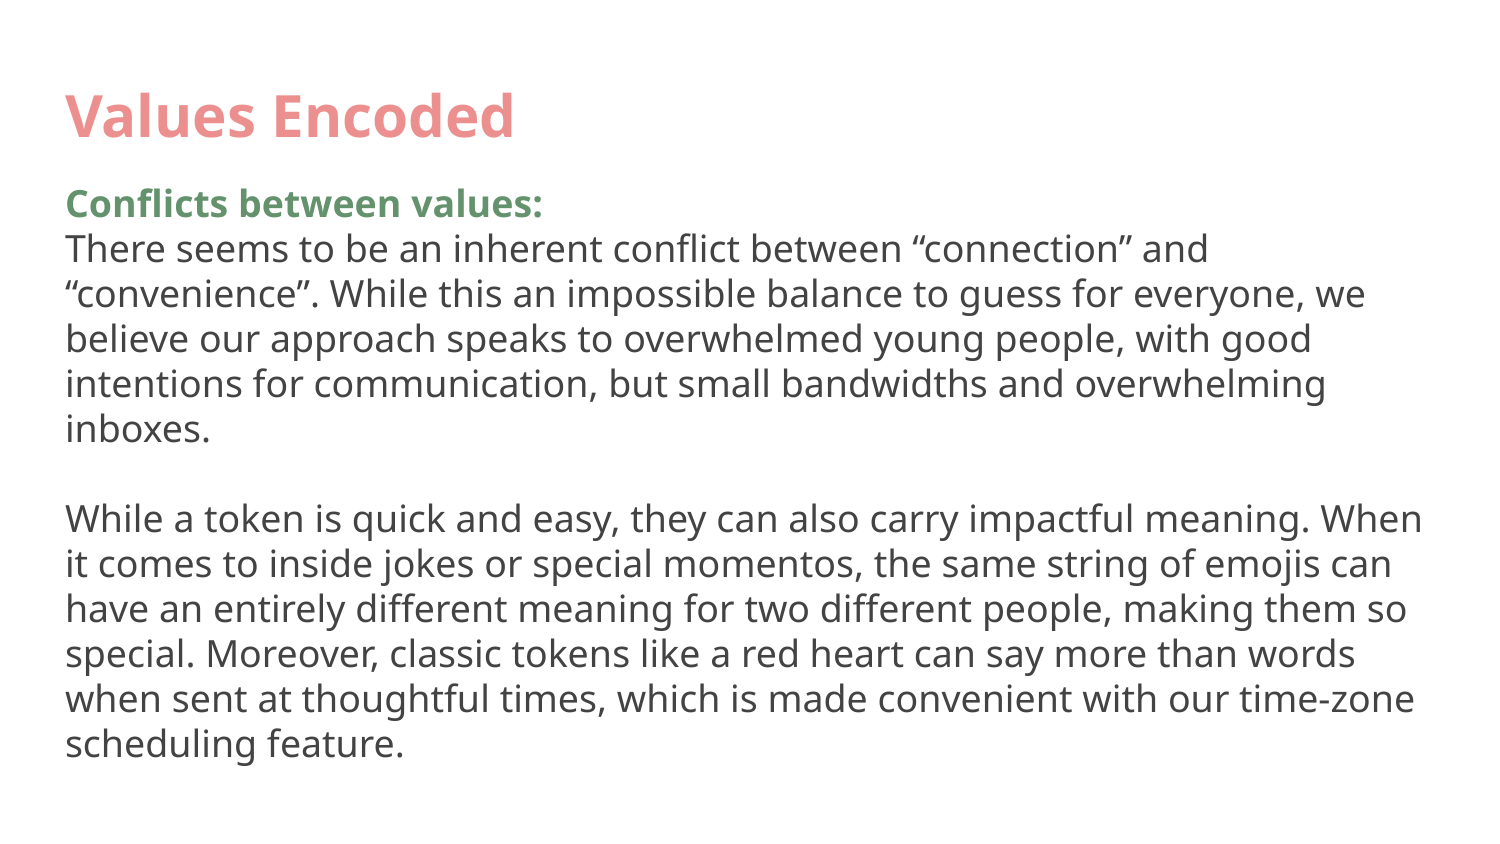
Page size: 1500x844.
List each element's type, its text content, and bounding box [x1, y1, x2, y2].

text_box Conflicts between values: There seems to be an inherent conflict between “connection” and “convenience”. While this an impossible balance to guess for everyone, we believe our approach speaks to overwhelmed young people, with good intentions for communication, but small bandwidths and overwhelming inboxes. While a token is quick and easy, they can also carry impactful meaning. When it comes to inside jokes or special momentos, the same string of emojis can have an entirely different meaning for two different people, making them so special. Moreover, classic tokens like a red heart can say more than words when sent at thoughtful times, which is made convenient with our time-zone scheduling feature. [49, 164, 1456, 825]
text_box Values Encoded [49, 63, 1254, 164]
